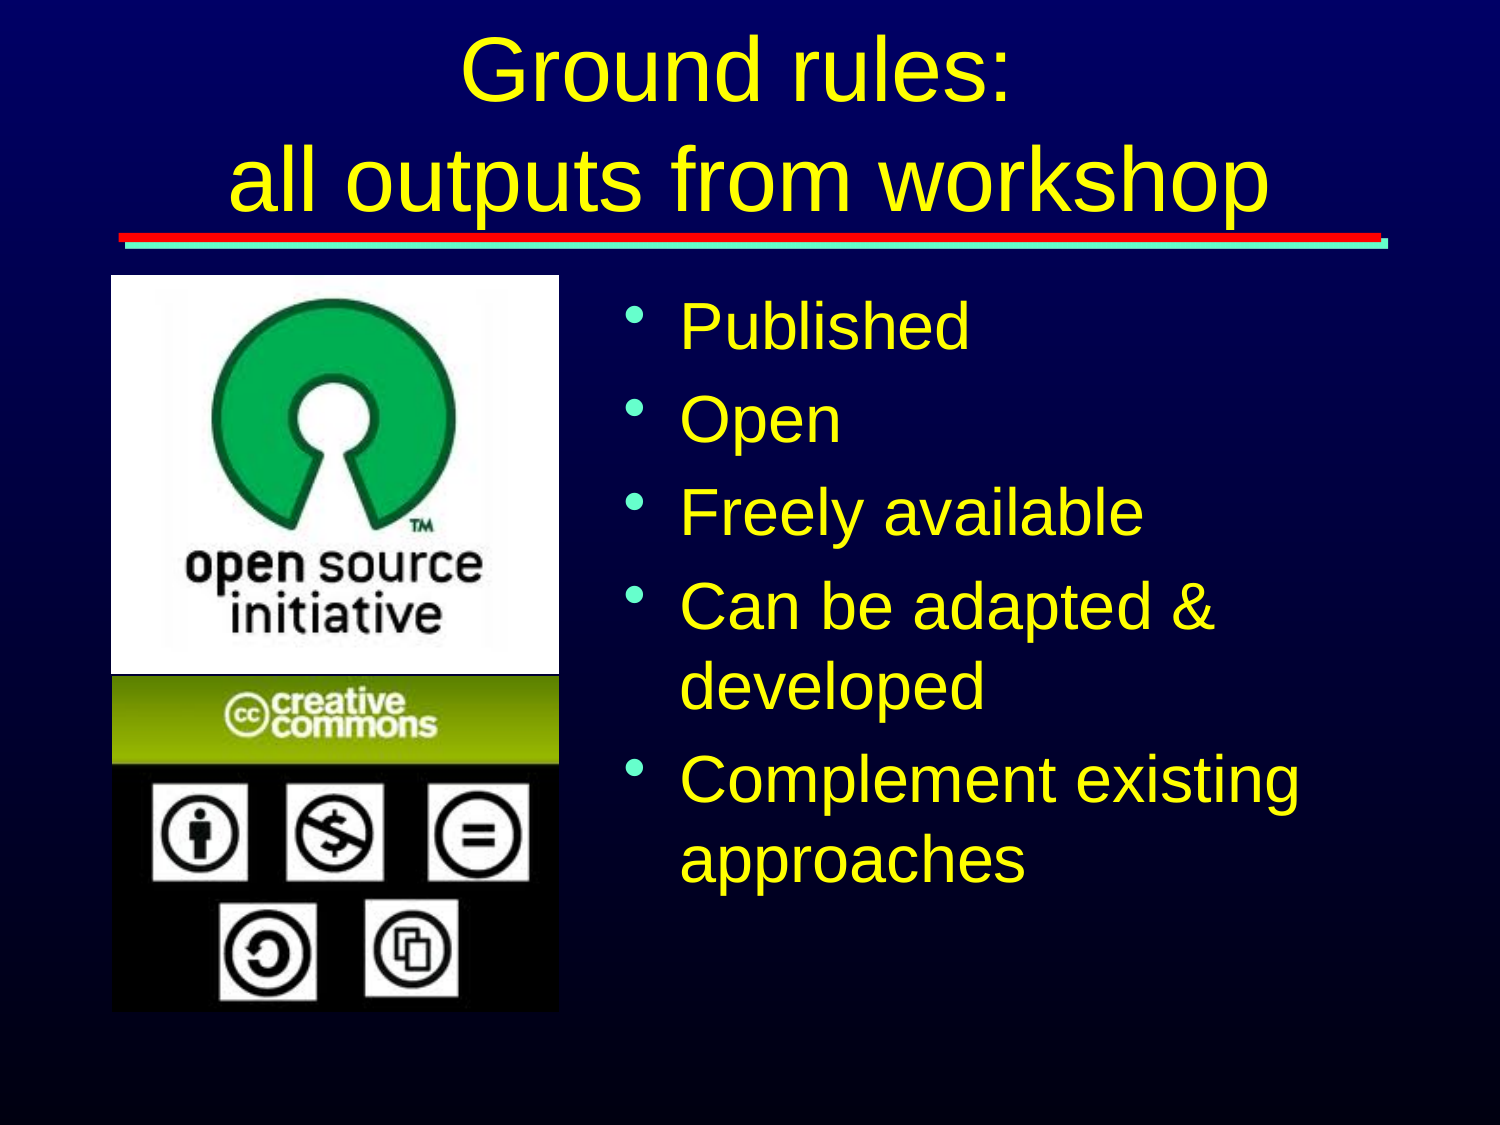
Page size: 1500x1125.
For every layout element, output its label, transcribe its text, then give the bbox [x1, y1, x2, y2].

picture [111, 274, 559, 674]
list Published Open Freely available Can be adapted & developed Complement existing approaches [608, 274, 1476, 1125]
picture [111, 676, 559, 1012]
title Ground rules: all outputs from workshop [118, 26, 1382, 214]
